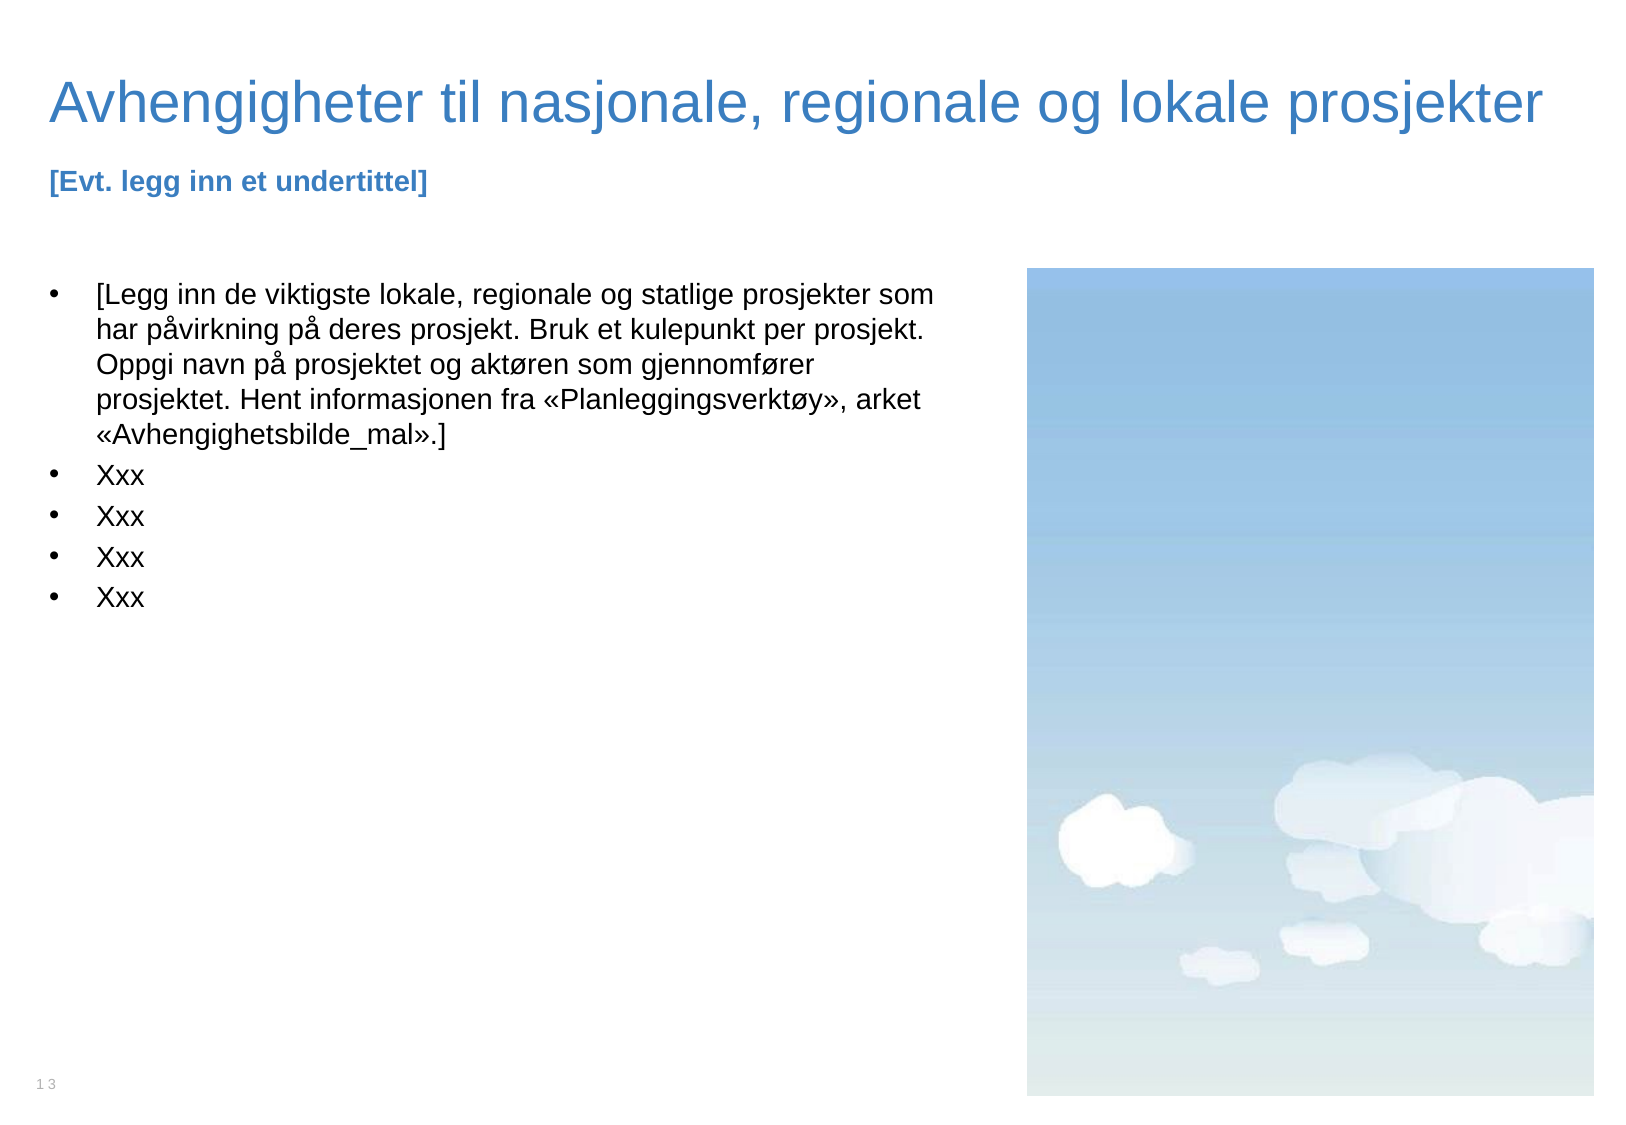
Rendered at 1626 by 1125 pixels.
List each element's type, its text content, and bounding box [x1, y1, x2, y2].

slide_number 13 [21, 1070, 425, 1097]
list [Evt. legg inn et undertittel] [34, 154, 1594, 203]
list [Legg inn de viktigste lokale, regionale og statlige prosjekter som har påvirkning på deres prosjekt. Bruk et kulepunkt per prosjekt. Oppgi navn på prosjektet og aktøren som gjennomfører prosjektet. Hent informasjonen fra «Planleggingsverktøy», arket «Avhengighetsbilde_mal».] Xxx Xxx Xxx Xxx [34, 268, 963, 914]
picture [1027, 268, 1594, 1096]
title Avhengigheter til nasjonale, regionale og lokale prosjekter [34, 53, 1594, 146]
